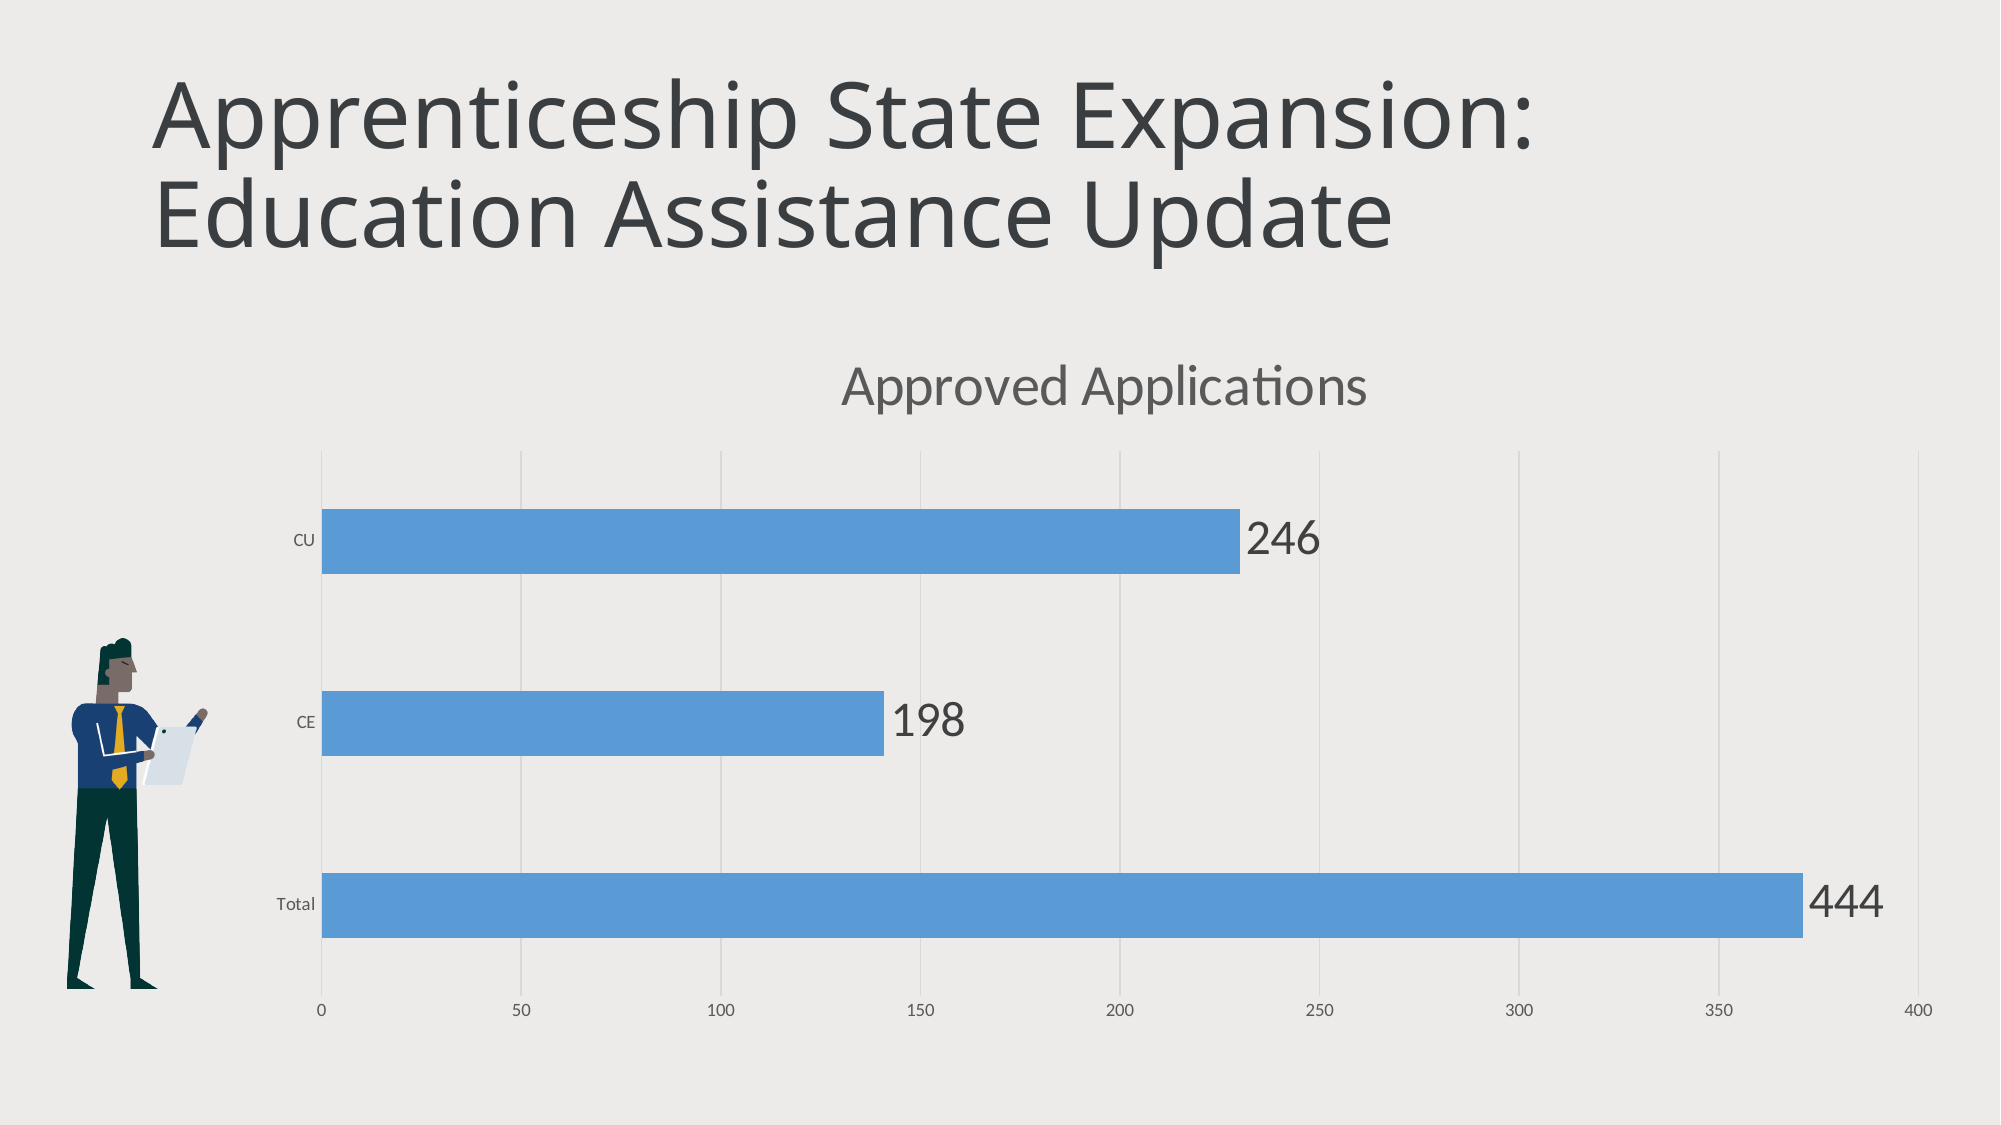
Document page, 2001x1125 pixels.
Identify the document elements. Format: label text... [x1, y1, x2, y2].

title Apprenticeship State Expansion: Education Assistance Update [137, 59, 1863, 278]
chart [241, 321, 1967, 1036]
picture [67, 638, 208, 989]
